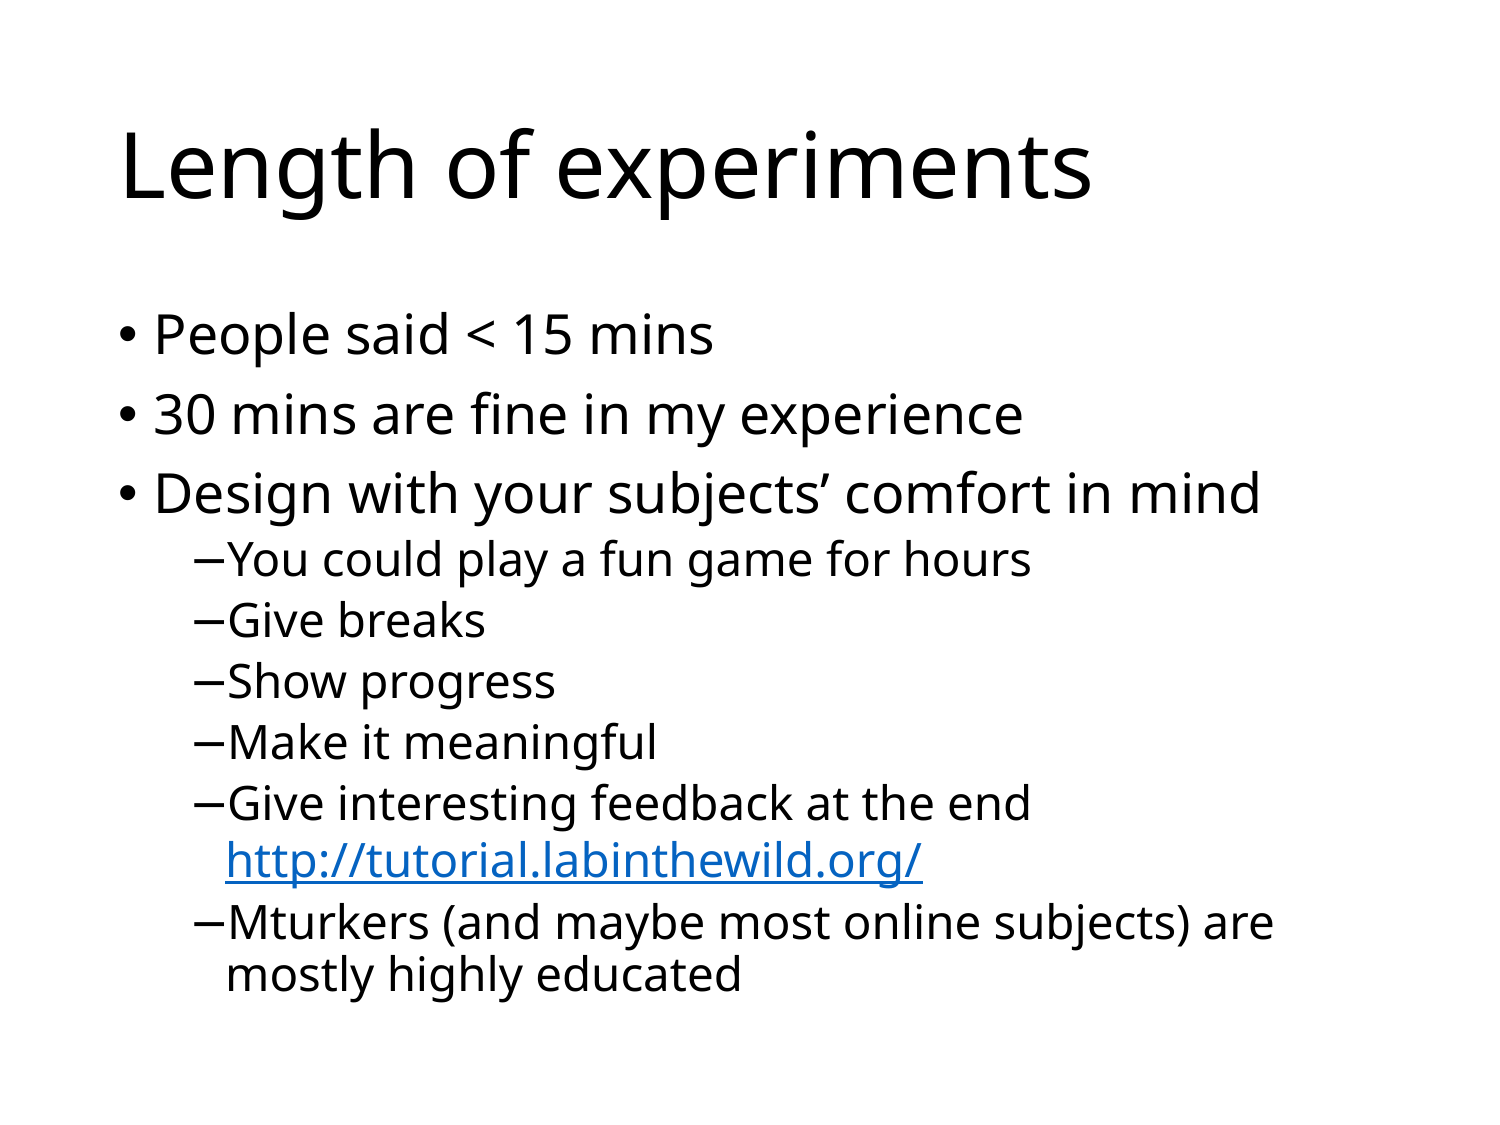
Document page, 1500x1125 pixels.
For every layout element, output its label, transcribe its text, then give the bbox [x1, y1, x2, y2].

title Length of experiments [103, 59, 1397, 278]
list People said < 15 mins 30 mins are fine in my experience Design with your subjects’ comfort in mind You could play a fun game for hours Give breaks Show progress Make it meaningful Give interesting feedback at the end http://tutorial.labinthewild.org/ Mturkers (and maybe most online subjects) are mostly highly educated [103, 299, 1397, 1014]
